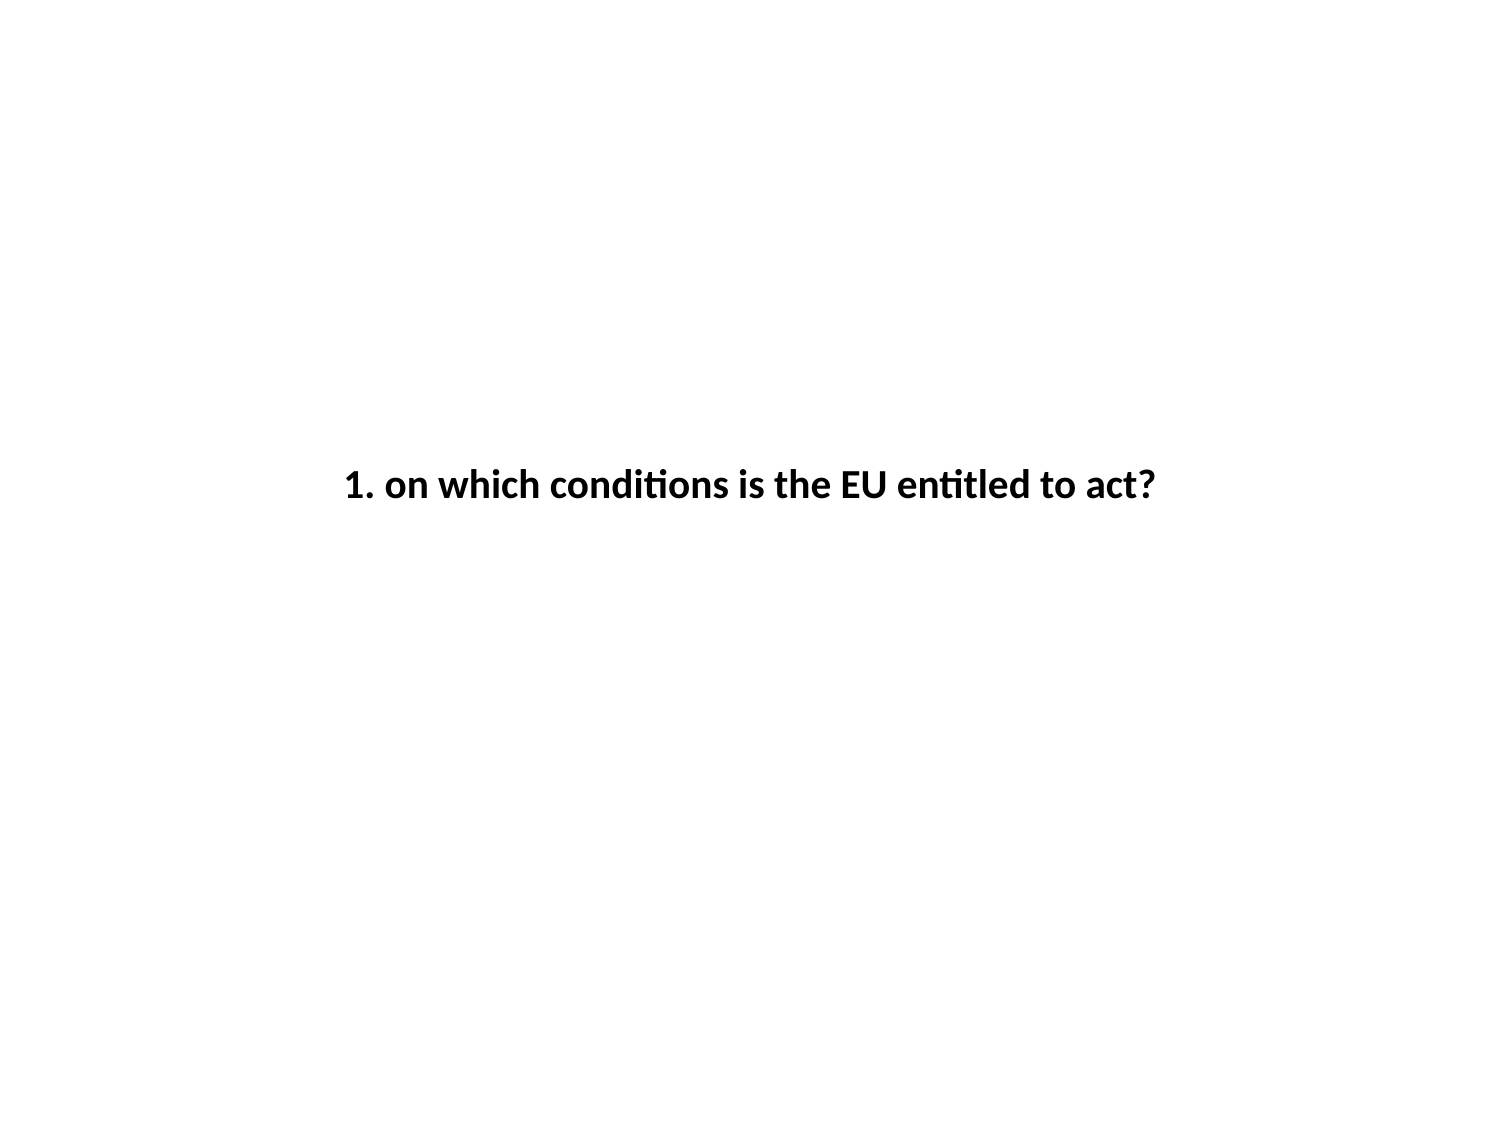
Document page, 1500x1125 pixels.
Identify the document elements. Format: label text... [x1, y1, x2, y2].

title 1. on which conditions is the EU entitled to act? [112, 349, 1388, 591]
